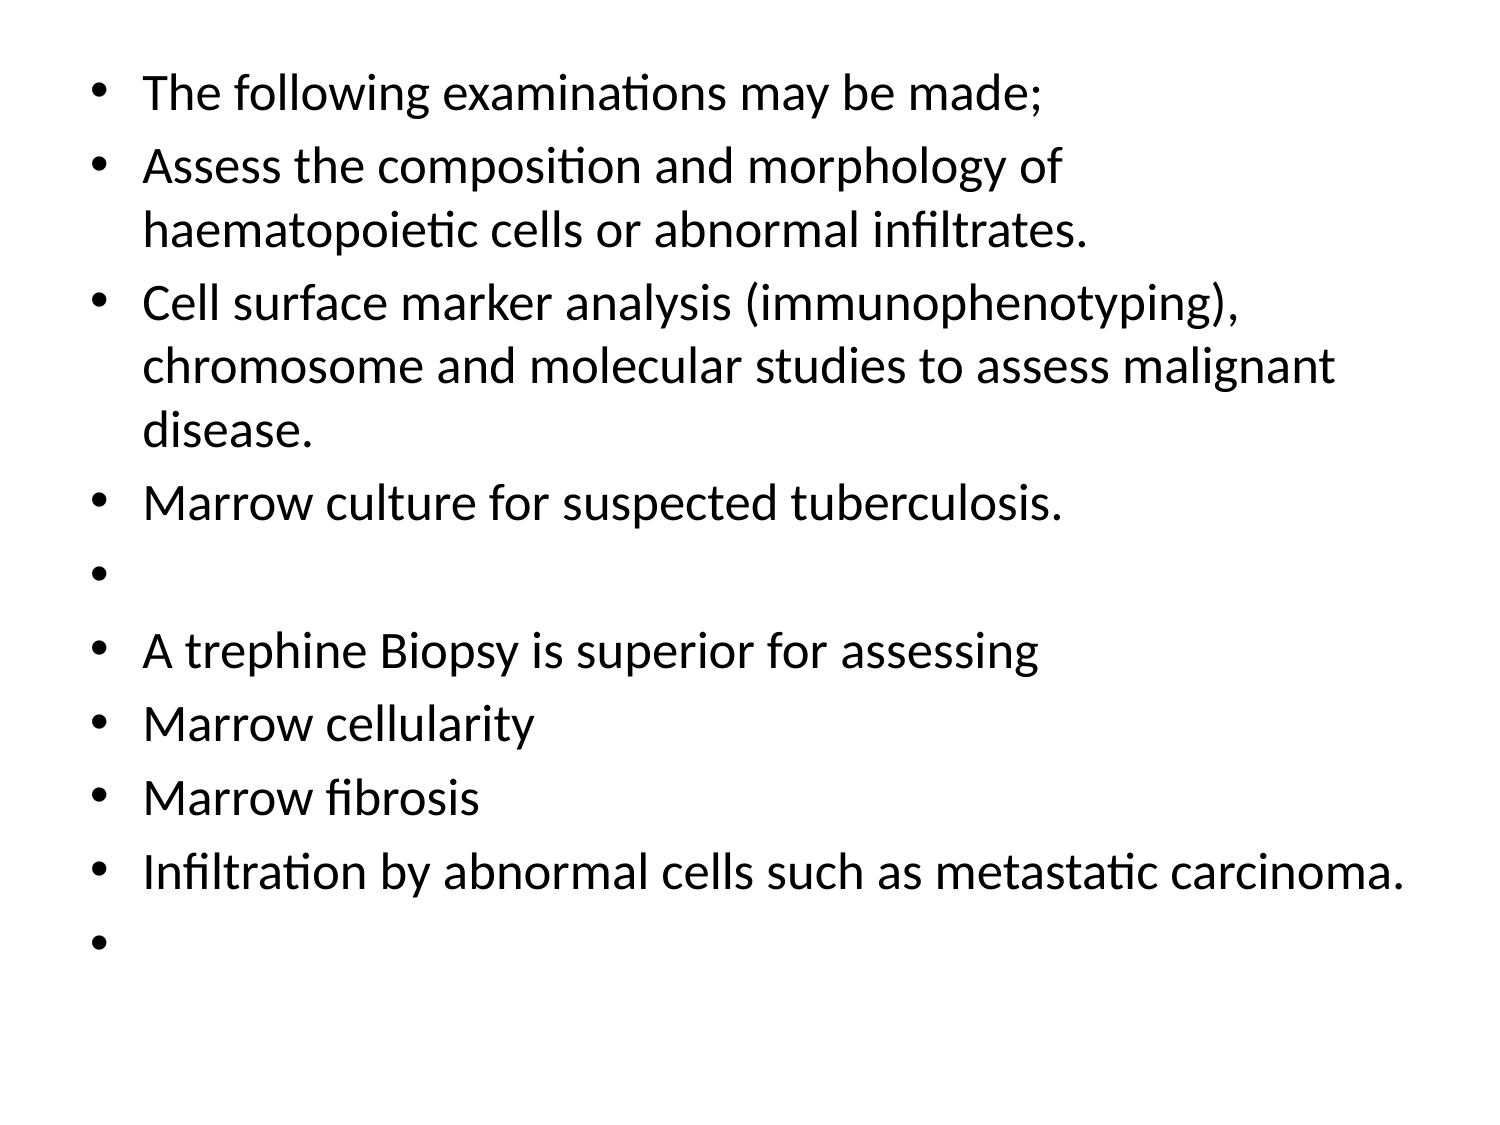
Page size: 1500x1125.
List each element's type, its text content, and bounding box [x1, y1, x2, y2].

list The following examinations may be made; Assess the composition and morphology of haematopoietic cells or abnormal infiltrates. Cell surface marker analysis (immunophenotyping), chromosome and molecular studies to assess malignant disease. Marrow culture for suspected tuberculosis. A trephine Biopsy is superior for assessing Marrow cellularity Marrow fibrosis Infiltration by abnormal cells such as metastatic carcinoma. [75, 50, 1425, 1005]
